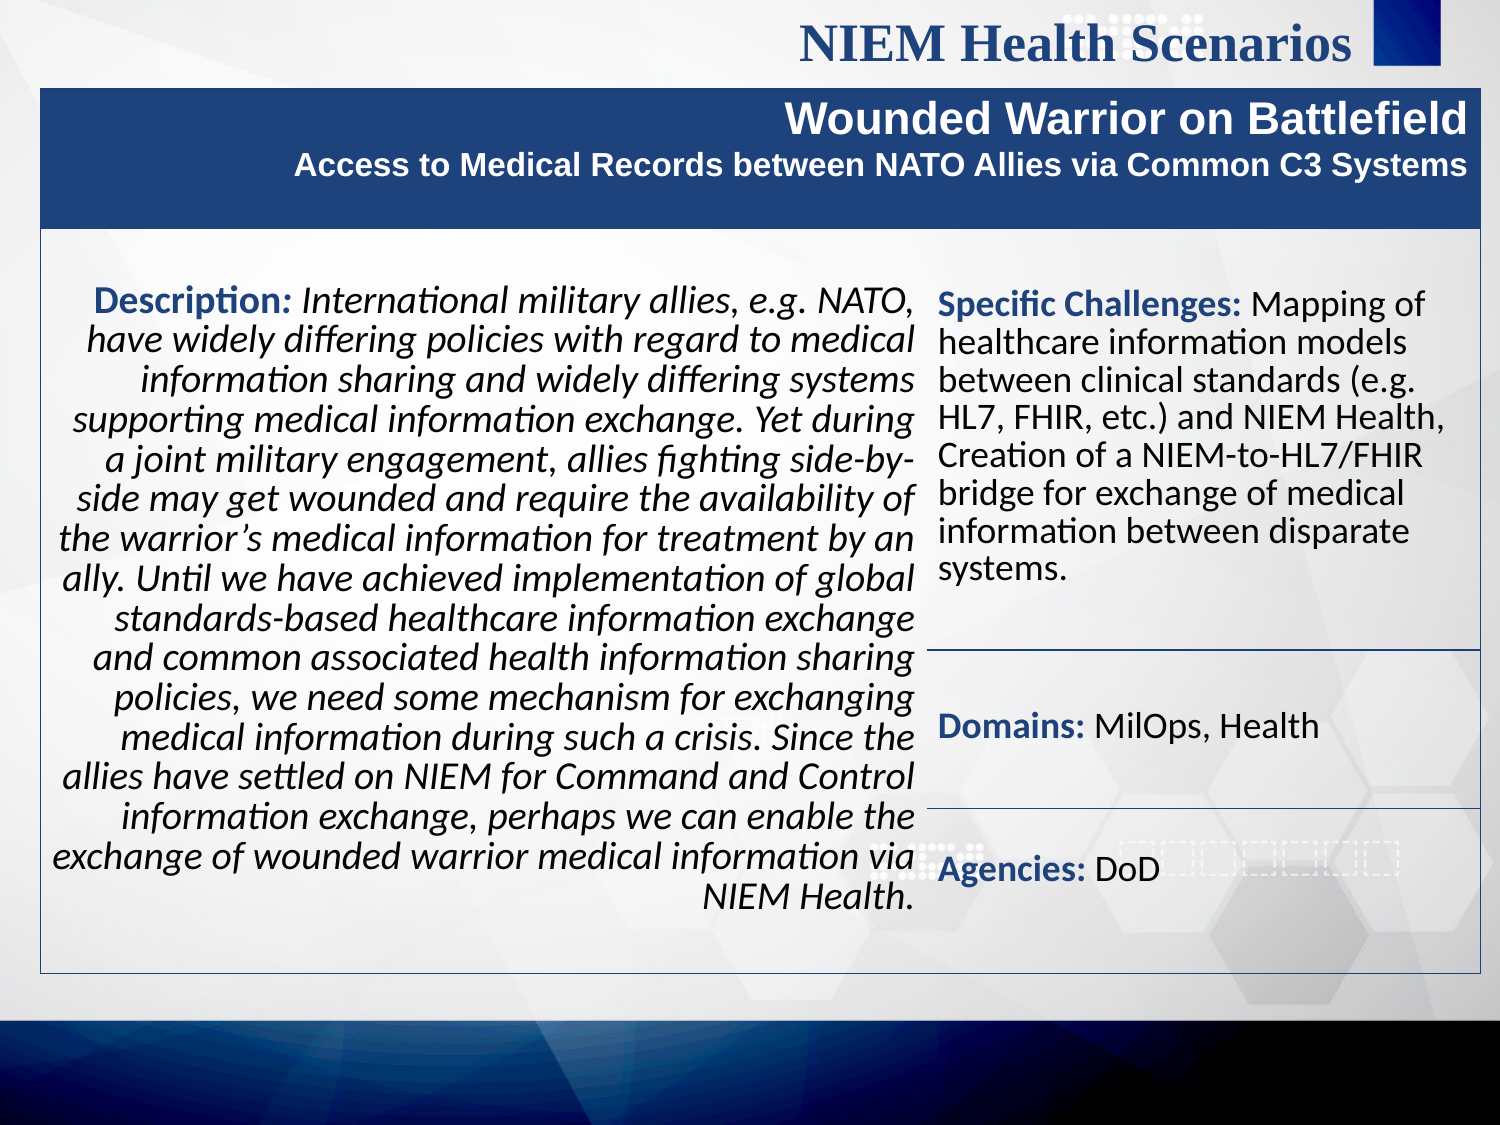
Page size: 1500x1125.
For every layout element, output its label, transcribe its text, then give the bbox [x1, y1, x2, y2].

text_box NIEM Health Scenarios [784, 0, 1369, 80]
table_cell Agencies: DoD [927, 809, 1480, 973]
table_cell Domains: MilOps, Health [927, 651, 1480, 808]
table_cell Description: International military allies, e.g. NATO, have widely differing policies with regard to medical information sharing and widely differing systems supporting medical information exchange. Yet during a joint military engagement, allies fighting side-by-side may get wounded and require the availability of the warrior’s medical information for treatment by an ally. Until we have achieved implementation of global standards-based healthcare information exchange and common associated health information sharing policies, we need some mechanism for exchanging medical information during such a crisis. Since the allies have settled on NIEM for Command and Control information exchange, perhaps we can enable the exchange of wounded warrior medical information via NIEM Health. [41, 229, 927, 973]
table_cell Specific Challenges: Mapping of healthcare information models between clinical standards (e.g. HL7, FHIR, etc.) and NIEM Health, Creation of a NIEM-to-HL7/FHIR bridge for exchange of medical information between disparate systems. [927, 229, 1480, 649]
picture [0, 0, 1500, 1125]
table_header Wounded Warrior on Battlefield Access to Medical Records between NATO Allies via Common C3 Systems [41, 90, 1480, 229]
